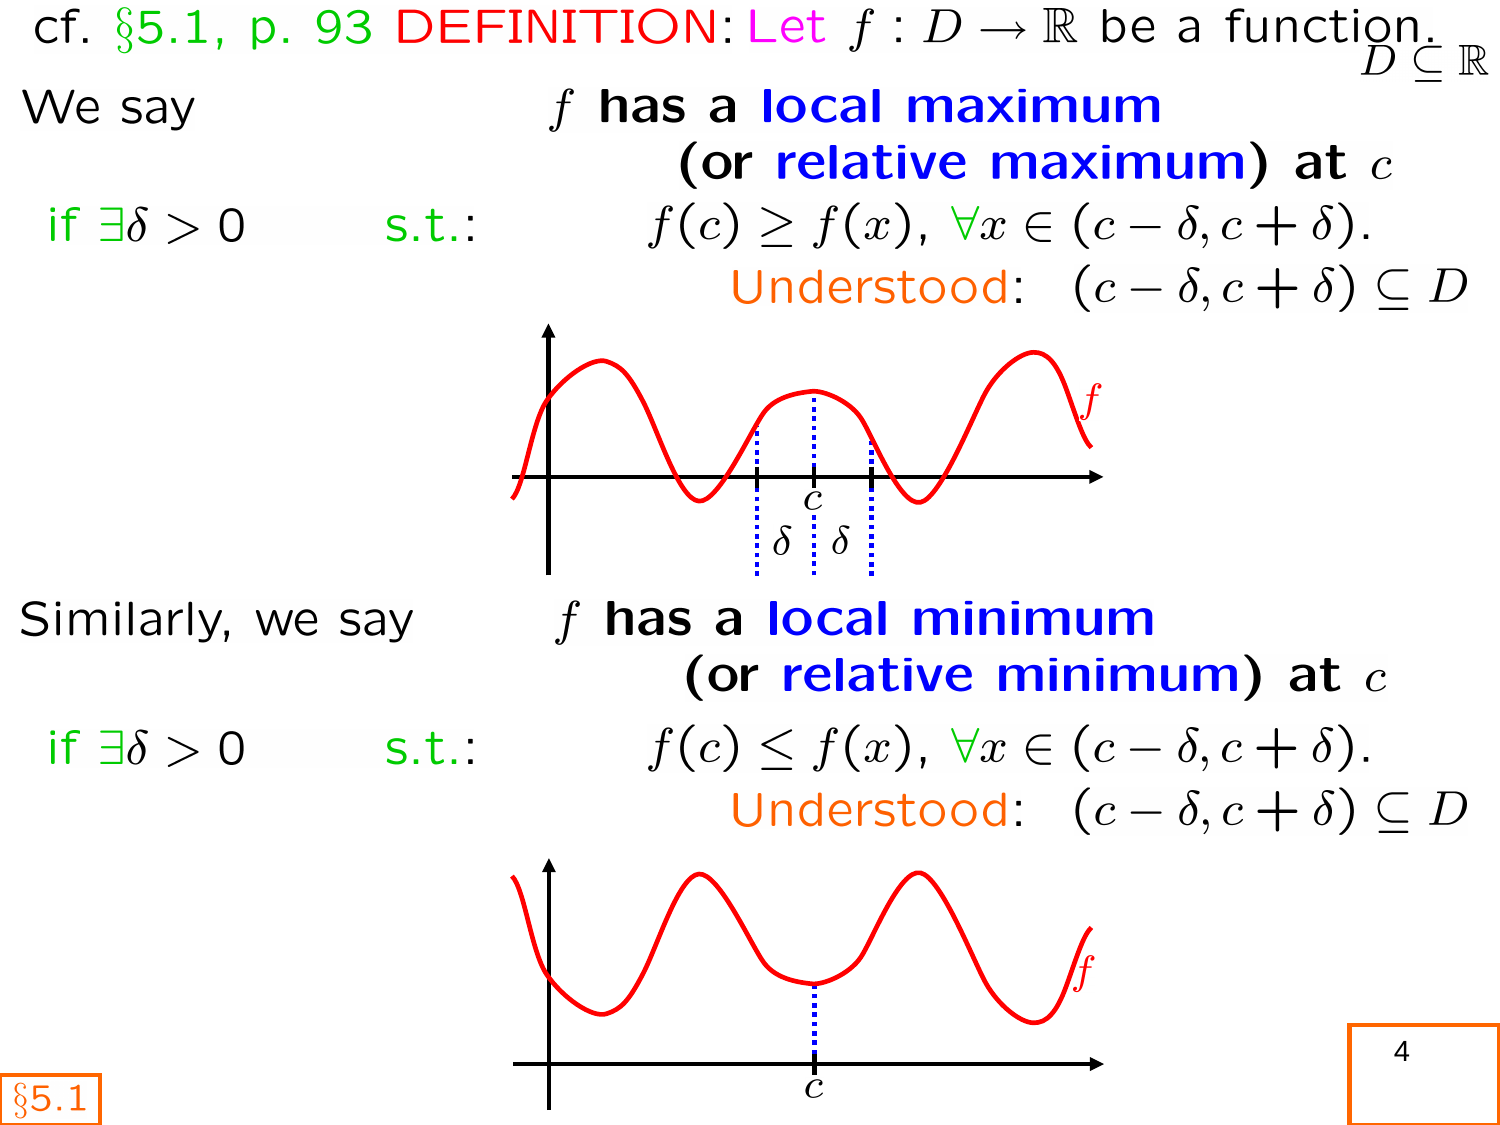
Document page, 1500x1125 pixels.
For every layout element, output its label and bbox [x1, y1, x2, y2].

picture [749, 6, 1490, 82]
picture [13, 1080, 87, 1119]
picture [732, 267, 1021, 306]
text_box [511, 857, 1105, 1111]
picture [49, 729, 474, 769]
text_box [1349, 1025, 1500, 1125]
picture [647, 724, 1369, 774]
picture [1074, 264, 1468, 313]
picture [647, 201, 1369, 251]
picture [49, 206, 474, 246]
picture [34, 5, 733, 55]
text_box [19, 599, 1388, 703]
picture [1074, 787, 1468, 836]
picture [732, 790, 1021, 829]
text_box [0, 1074, 100, 1125]
picture [678, 141, 1394, 190]
text_box [511, 323, 1104, 576]
picture [548, 87, 1160, 134]
picture [19, 89, 196, 131]
